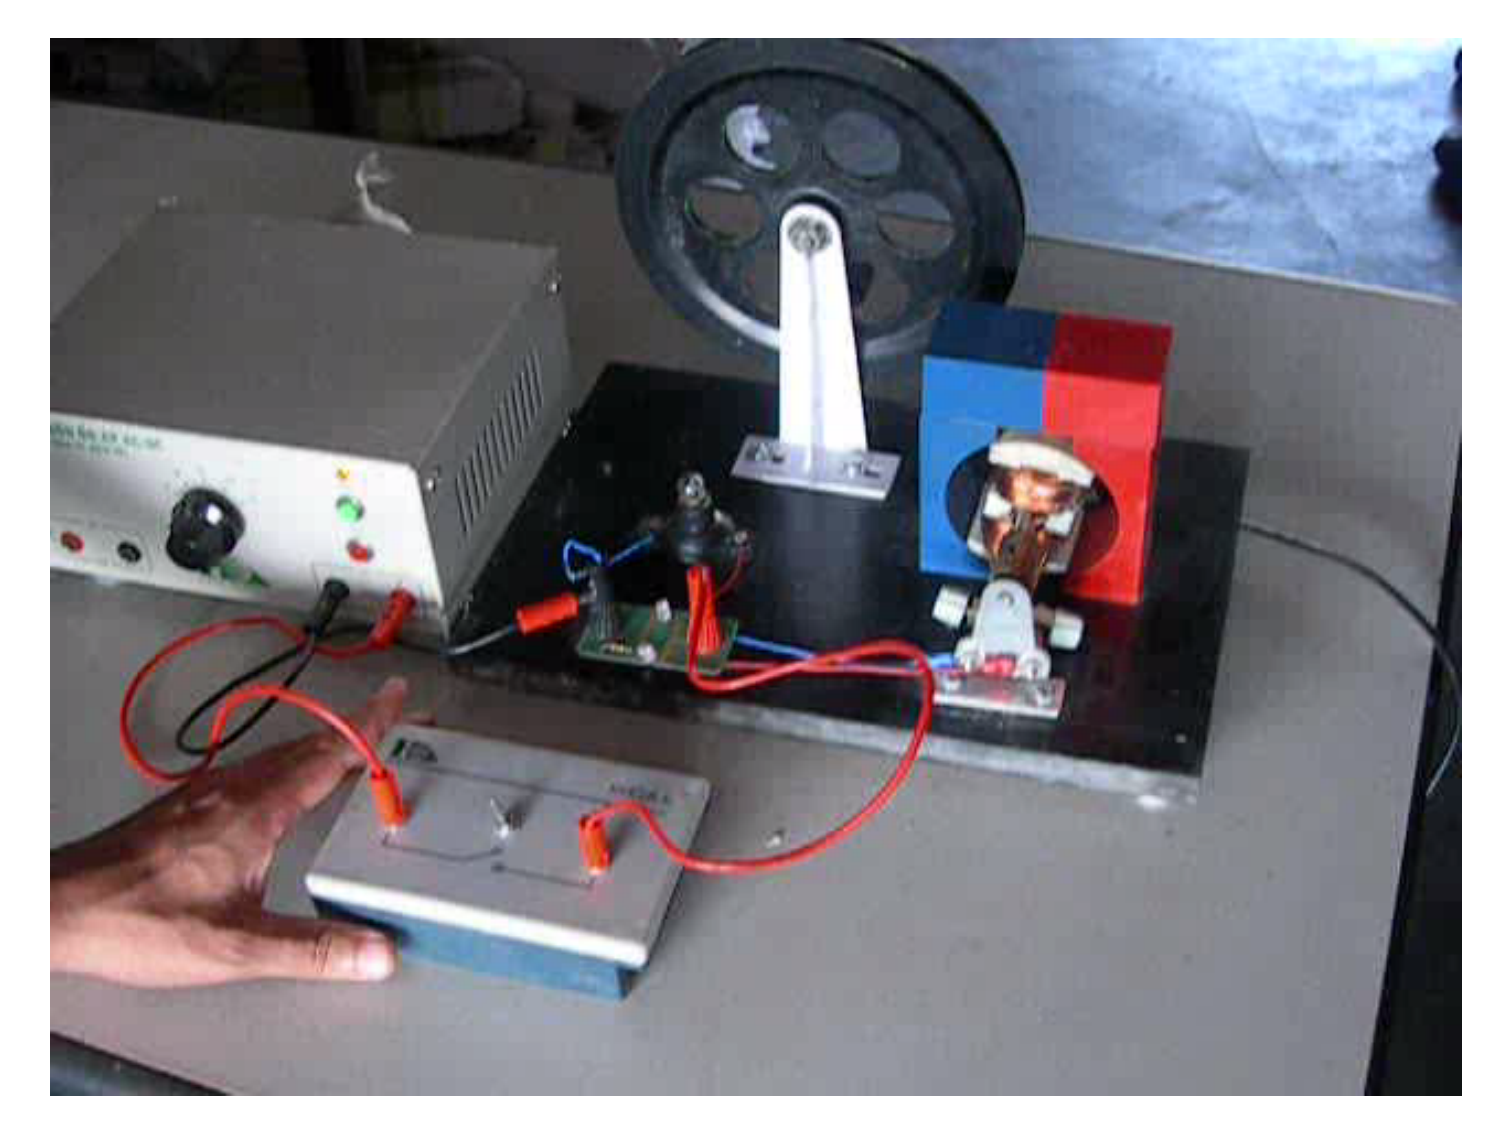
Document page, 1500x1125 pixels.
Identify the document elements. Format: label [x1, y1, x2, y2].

text_box [49, 37, 1463, 1098]
